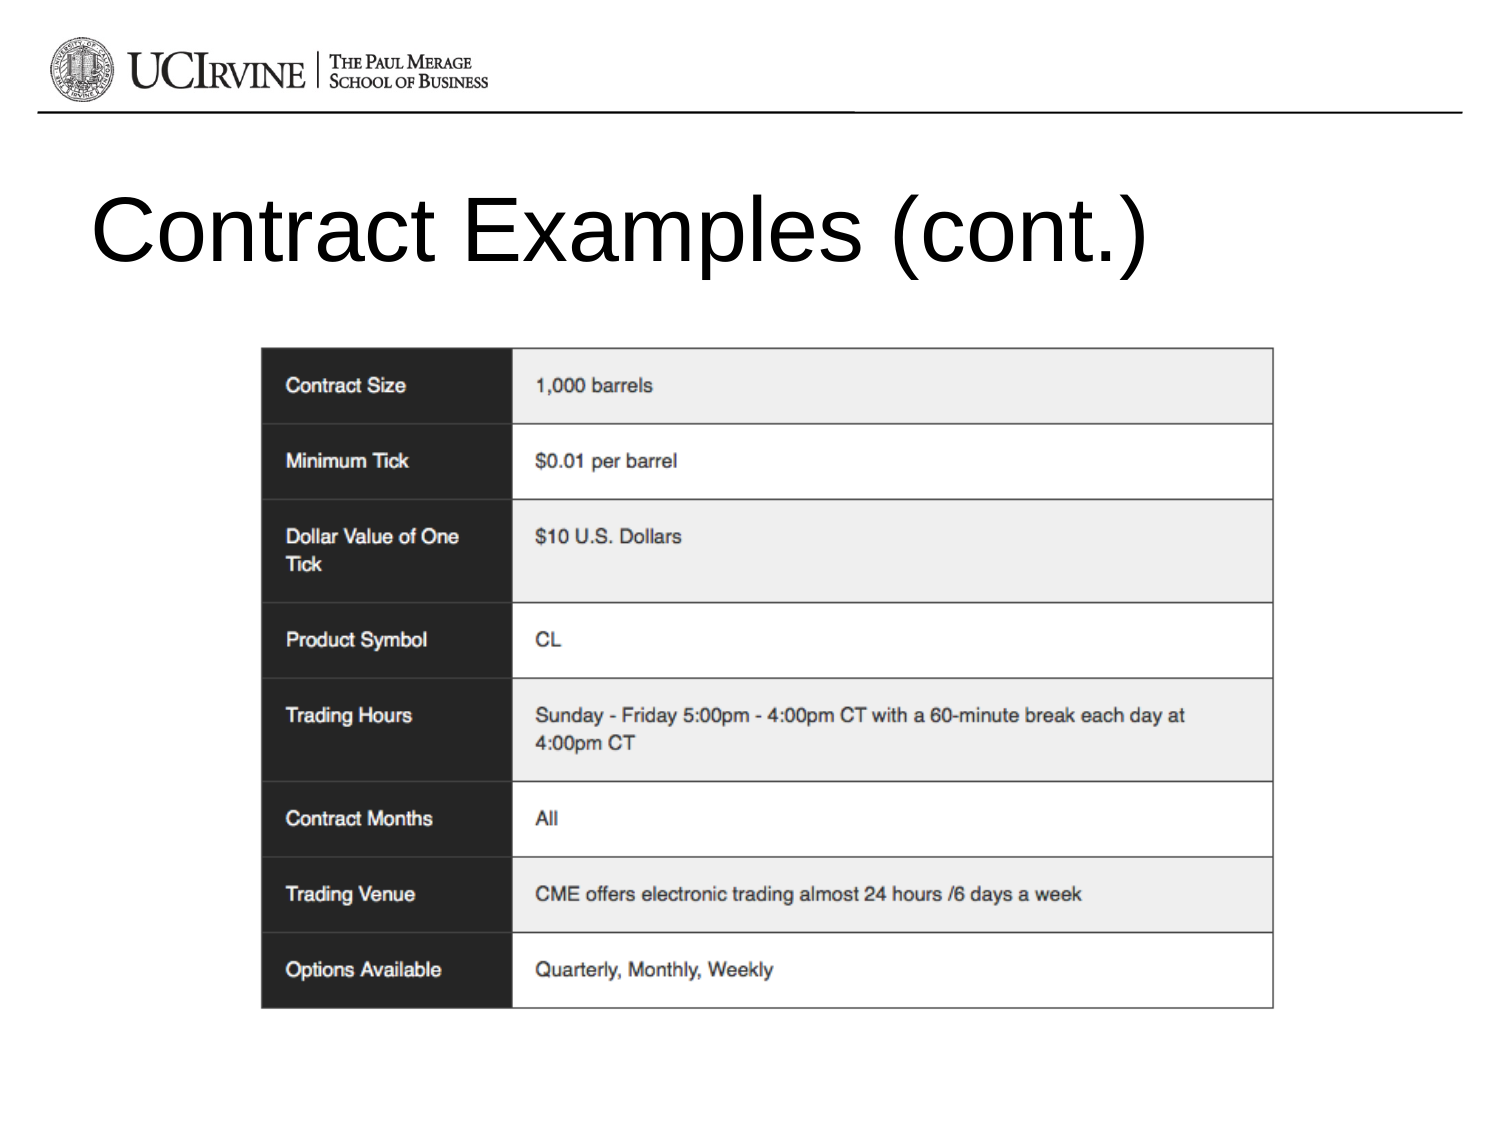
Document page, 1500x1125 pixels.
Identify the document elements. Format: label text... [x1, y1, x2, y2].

picture [50, 37, 488, 102]
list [249, 337, 1288, 1027]
title Contract Examples (cont.) [75, 162, 1425, 325]
